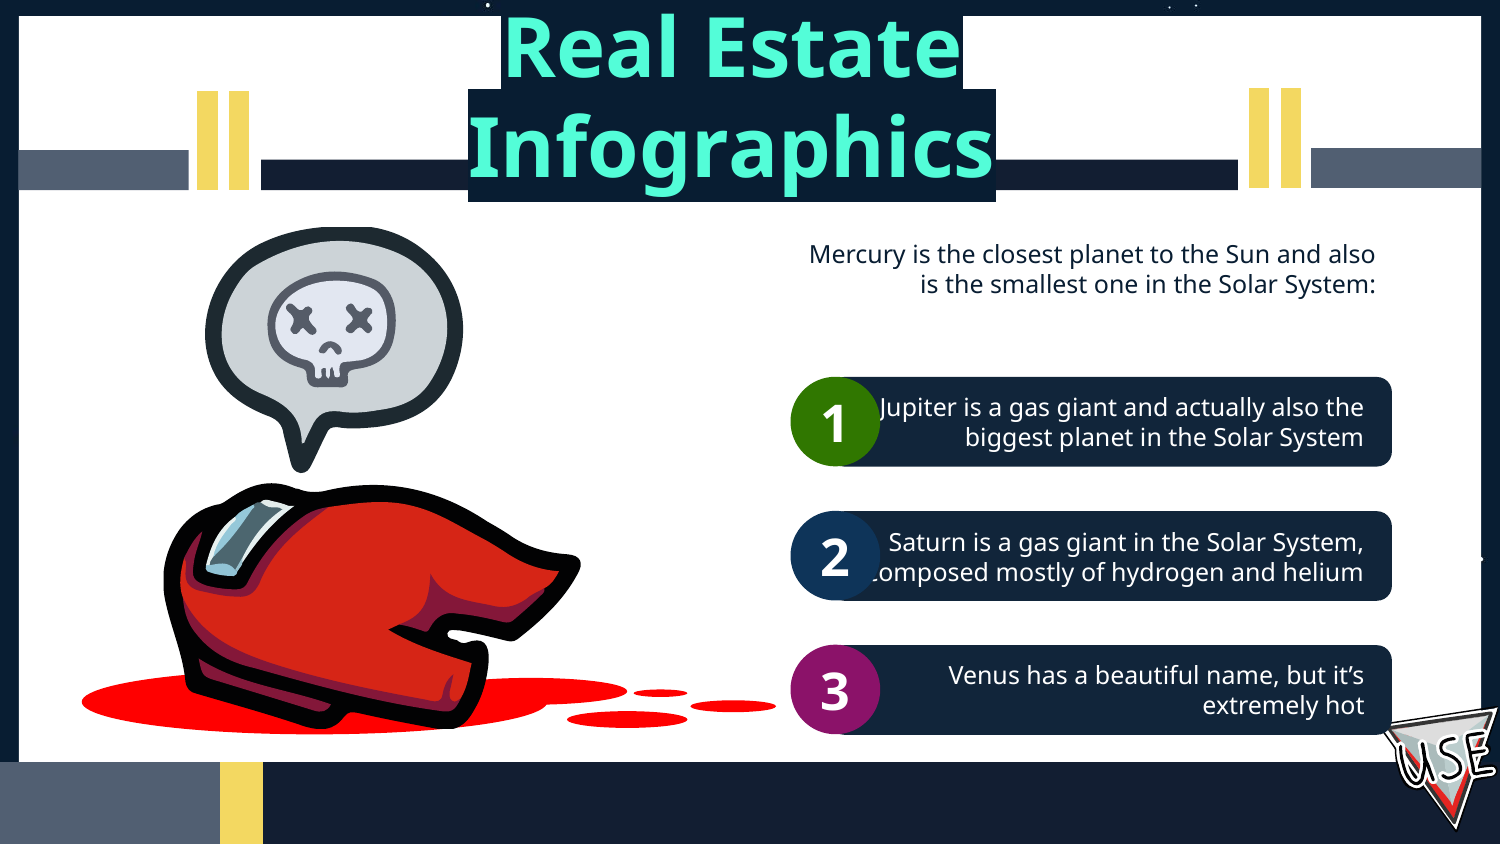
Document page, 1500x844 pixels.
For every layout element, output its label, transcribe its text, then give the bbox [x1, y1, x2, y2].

text_box 1 [790, 376, 881, 467]
text_box [587, 678, 630, 705]
text_box Jupiter is a gas giant and actually also the biggest planet in the Solar System [841, 376, 1392, 467]
text_box [632, 687, 689, 700]
text_box Saturn is a gas giant in the Solar System, composed mostly of hydrogen and helium [842, 511, 1392, 601]
text_box Venus has a beautiful name, but it’s extremely hot [840, 645, 1392, 735]
text_box Mercury is the closest planet to the Sun and also is the smallest one in the Solar System: [790, 223, 1392, 308]
text_box [688, 698, 778, 715]
title Real Estate Infographics [233, 54, 1231, 134]
text_box 3 [790, 644, 881, 735]
picture [0, 0, 1500, 762]
text_box 2 [790, 510, 881, 601]
text_box [79, 675, 158, 729]
picture [163, 226, 583, 729]
text_box [587, 709, 690, 731]
